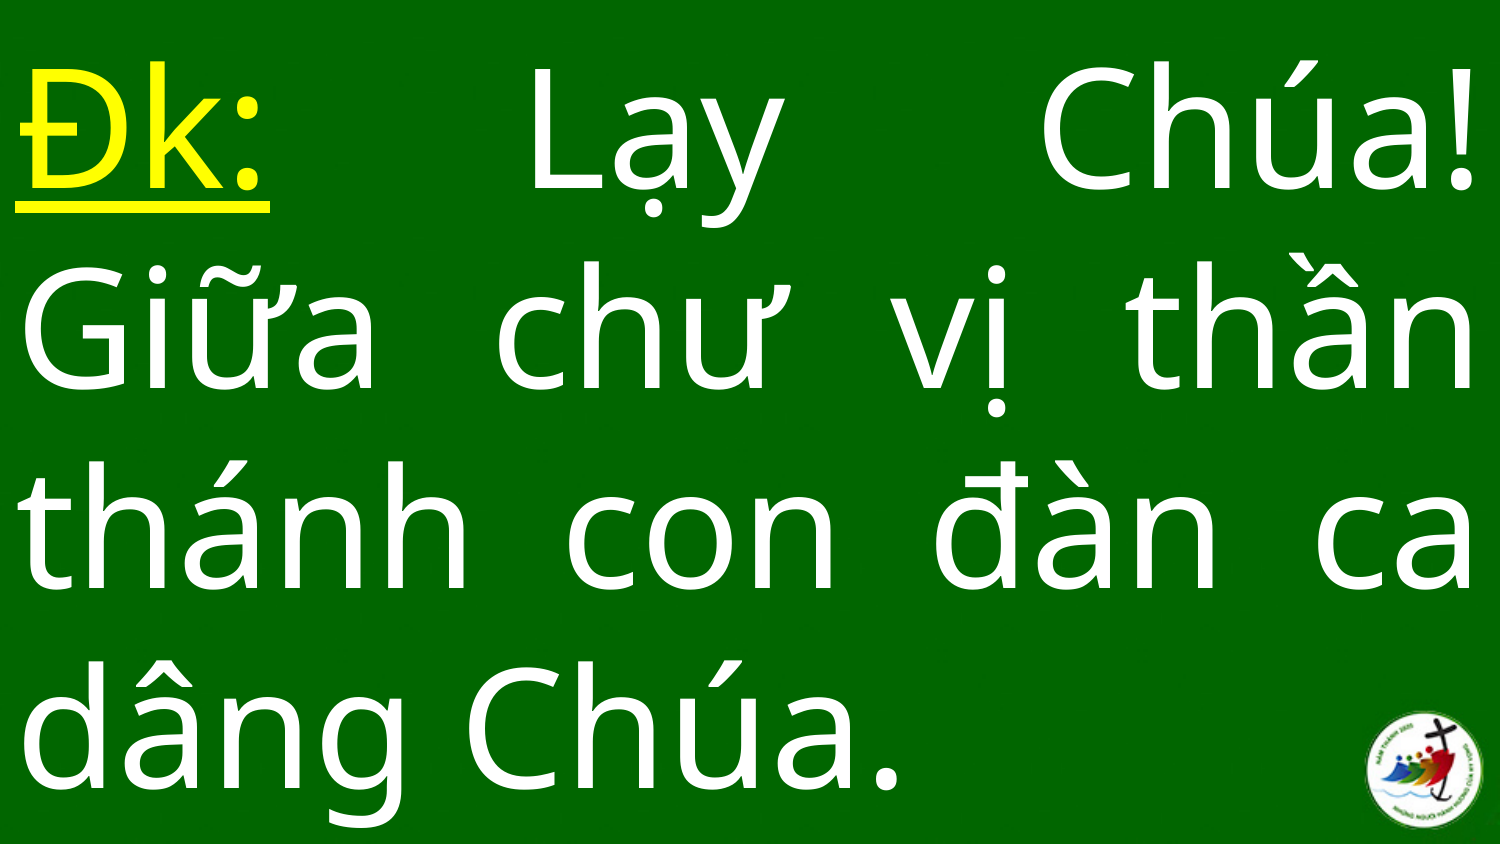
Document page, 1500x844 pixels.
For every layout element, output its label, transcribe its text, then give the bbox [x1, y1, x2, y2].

title Đk: Lạy Chúa! Giữa chư vị thần thánh con đàn ca dâng Chúa. [0, 0, 1500, 844]
